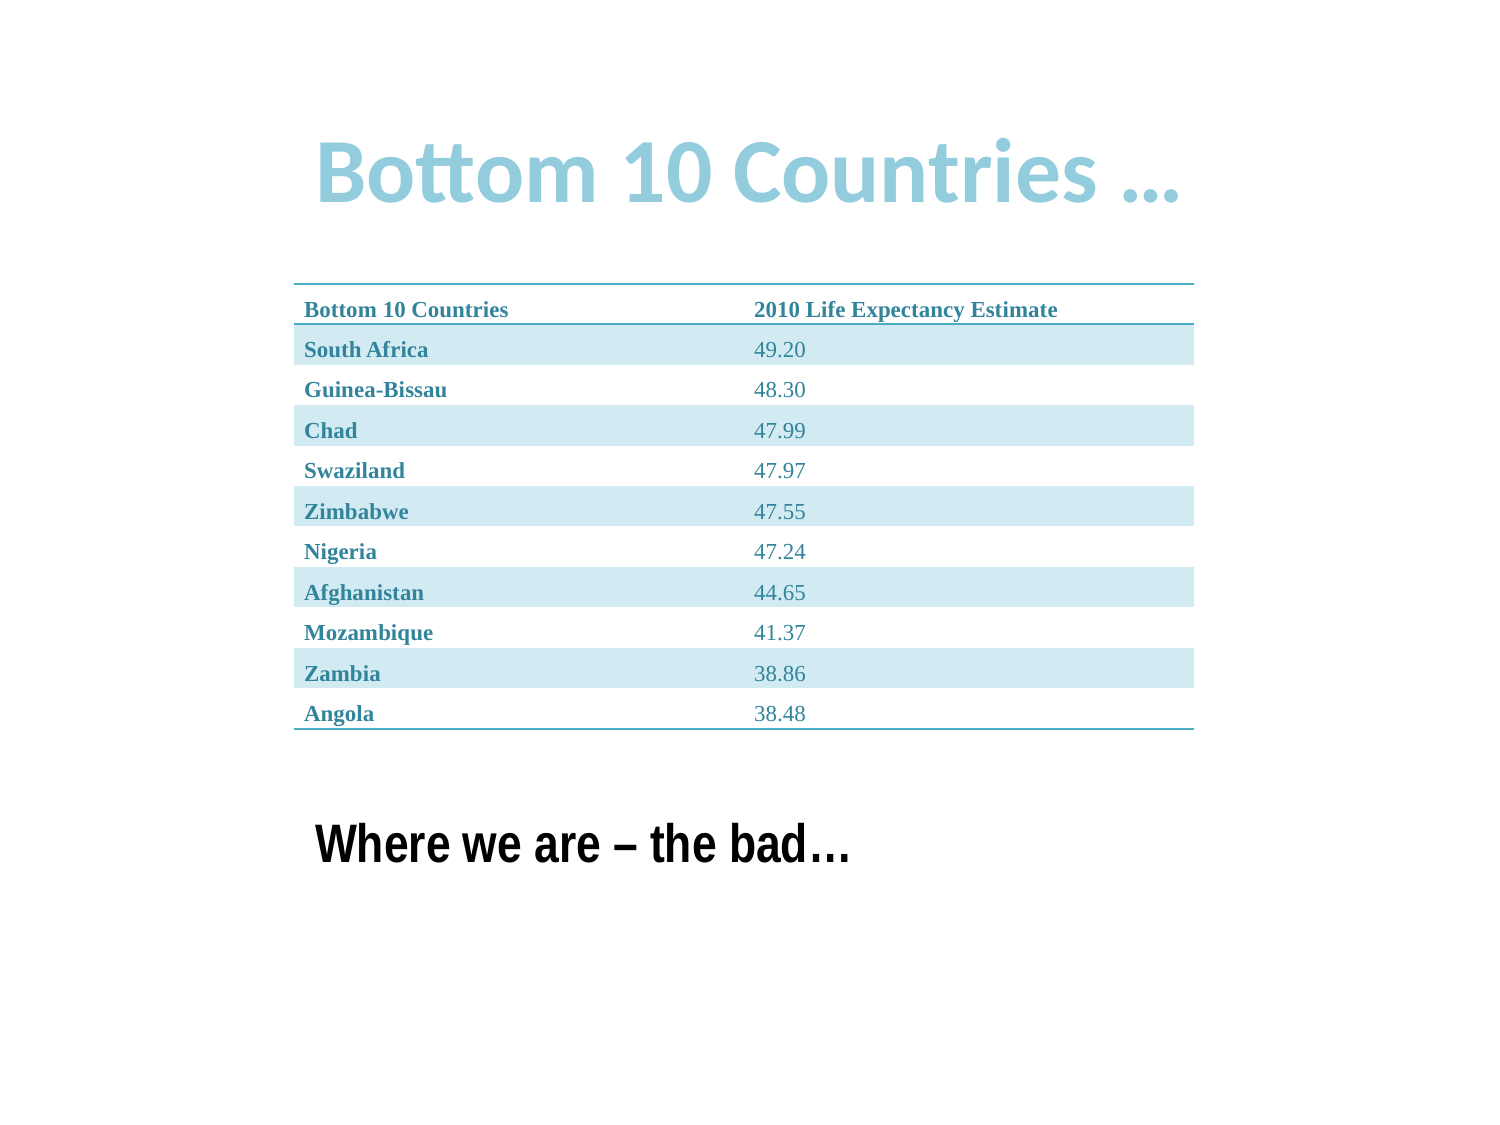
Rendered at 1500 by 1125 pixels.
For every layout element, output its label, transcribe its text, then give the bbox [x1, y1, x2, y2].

table_cell 38.86 [744, 648, 1194, 688]
table_cell 47.99 [744, 405, 1194, 446]
table_cell 47.55 [744, 486, 1194, 526]
table_cell 38.48 [744, 688, 1194, 728]
table_cell Zambia [294, 648, 744, 688]
table_cell Angola [294, 688, 744, 728]
table_cell Zimbabwe [294, 486, 744, 526]
table_cell 48.30 [744, 365, 1194, 405]
table_cell 47.97 [744, 446, 1194, 486]
table_cell Swaziland [294, 446, 744, 486]
table_cell Nigeria [294, 526, 744, 567]
table_cell 44.65 [744, 567, 1194, 607]
table_cell 47.24 [744, 526, 1194, 567]
title Where we are – the bad… [300, 787, 1200, 881]
table_cell Afghanistan [294, 567, 744, 607]
text_box Bottom 10 Countries … [74, 45, 1425, 233]
table_cell Guinea-Bissau [294, 365, 744, 405]
table_cell 49.20 [744, 325, 1194, 365]
table_cell Chad [294, 405, 744, 446]
table_header 2010 Life Expectancy Estimate [744, 285, 1194, 323]
table_cell South Africa [294, 325, 744, 365]
table_cell Mozambique [294, 607, 744, 648]
table_cell 41.37 [744, 607, 1194, 648]
table_header Bottom 10 Countries [294, 285, 744, 323]
